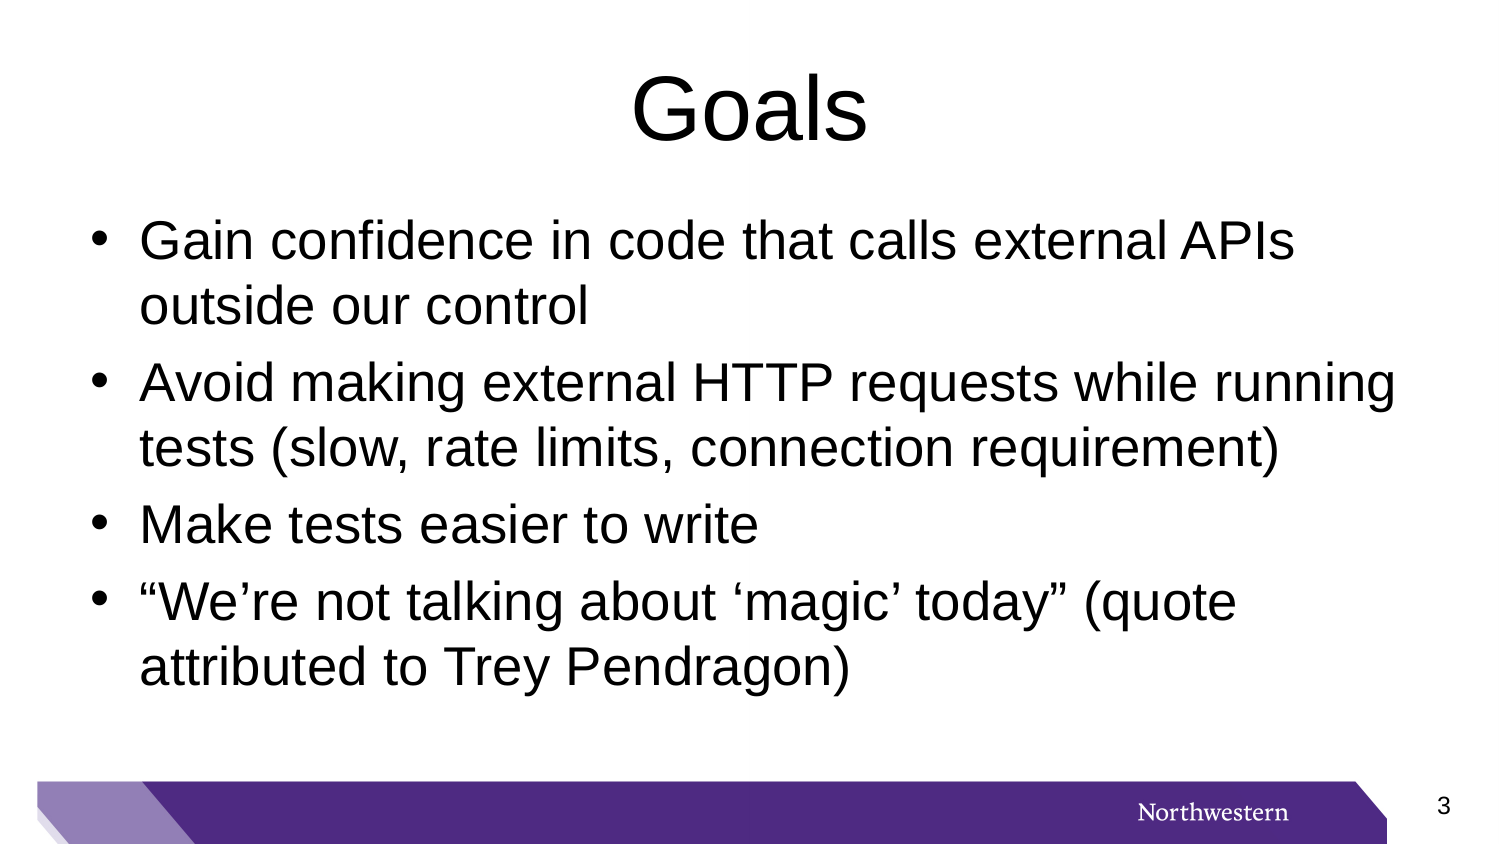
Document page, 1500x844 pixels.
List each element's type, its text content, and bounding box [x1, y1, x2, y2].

list Gain confidence in code that calls external APIs outside our control Avoid making external HTTP requests while running tests (slow, rate limits, connection requirement) Make tests easier to write “We’re not talking about ‘magic’ today” (quote attributed to Trey Pendragon) [75, 196, 1425, 754]
picture [0, 0, 1499, 844]
slide_number 2 [1367, 782, 1466, 827]
title Goals [75, 33, 1425, 175]
